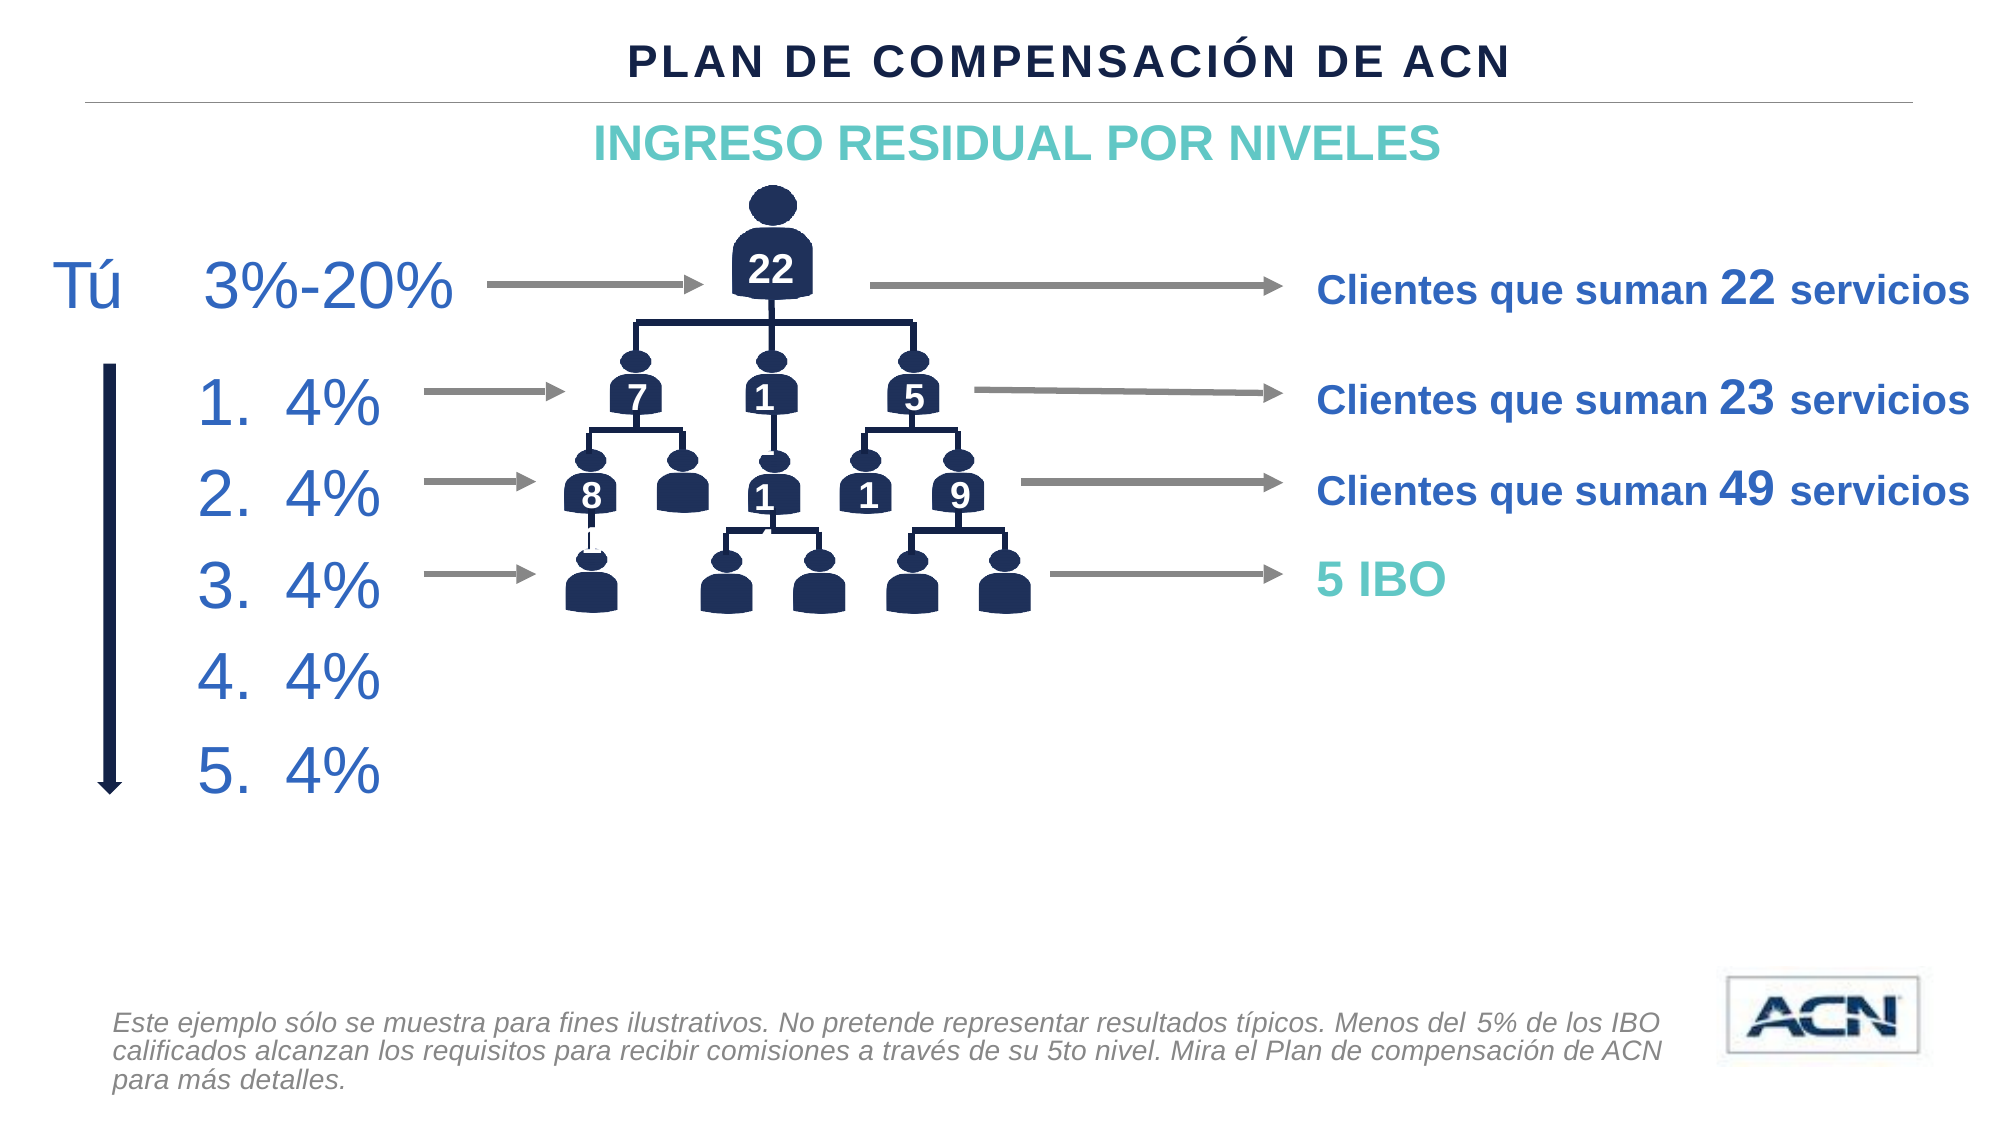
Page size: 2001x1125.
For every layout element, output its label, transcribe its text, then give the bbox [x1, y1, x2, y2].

text_box 1. 4% 2. 4% 3. 4% 4. 4% 5. 4% [195, 344, 382, 807]
picture [1716, 966, 1934, 1067]
text_box [516, 564, 537, 584]
text_box 1 [856, 468, 882, 516]
footer Este ejemplo sólo se muestra para fines ilustrativos. No pretende representar resultados típicos. Menos del 5% de los IBO calificados alcanzan los requisitos para recibir comisiones a través de su 5to nivel. Mira el Plan de compensación de ACN para más detalles. [110, 1009, 1707, 1125]
text_box [565, 548, 618, 613]
text_box [97, 363, 123, 795]
text_box [839, 449, 892, 514]
text_box [1263, 276, 1284, 296]
text_box [978, 549, 1031, 614]
text_box 7 [624, 370, 651, 418]
text_box [748, 450, 801, 515]
text_box [545, 381, 566, 402]
text_box Tú 3%-20% [49, 239, 456, 322]
text_box Clientes que suman 23 servicios Clientes que suman 49 servicios 5 IBO [1314, 332, 1986, 607]
text_box [700, 550, 753, 614]
text_box [609, 350, 662, 415]
text_box [732, 185, 813, 300]
title INGRESO RESIDUAL POR NIVELES [591, 108, 1513, 299]
text_box [1263, 472, 1284, 493]
text_box [564, 449, 617, 514]
text_box [745, 350, 798, 415]
text_box 5 [902, 370, 928, 418]
text_box [932, 449, 985, 513]
text_box [1263, 564, 1284, 584]
text_box 8 17 [579, 468, 704, 561]
text_box Clientes que suman 22 servicios [1314, 252, 1986, 315]
text_box [684, 274, 704, 295]
text_box [886, 550, 939, 614]
text_box [656, 449, 709, 513]
text_box [516, 471, 537, 492]
text_box 22 [745, 239, 797, 292]
text_box [1263, 383, 1284, 403]
text_box 14 [752, 470, 795, 563]
text_box 11 [752, 370, 793, 463]
text_box PLAN DE COMPENSACIÓN DE ACN [624, 29, 1538, 87]
text_box 9 [947, 468, 973, 516]
text_box [793, 549, 846, 614]
text_box [887, 350, 940, 415]
